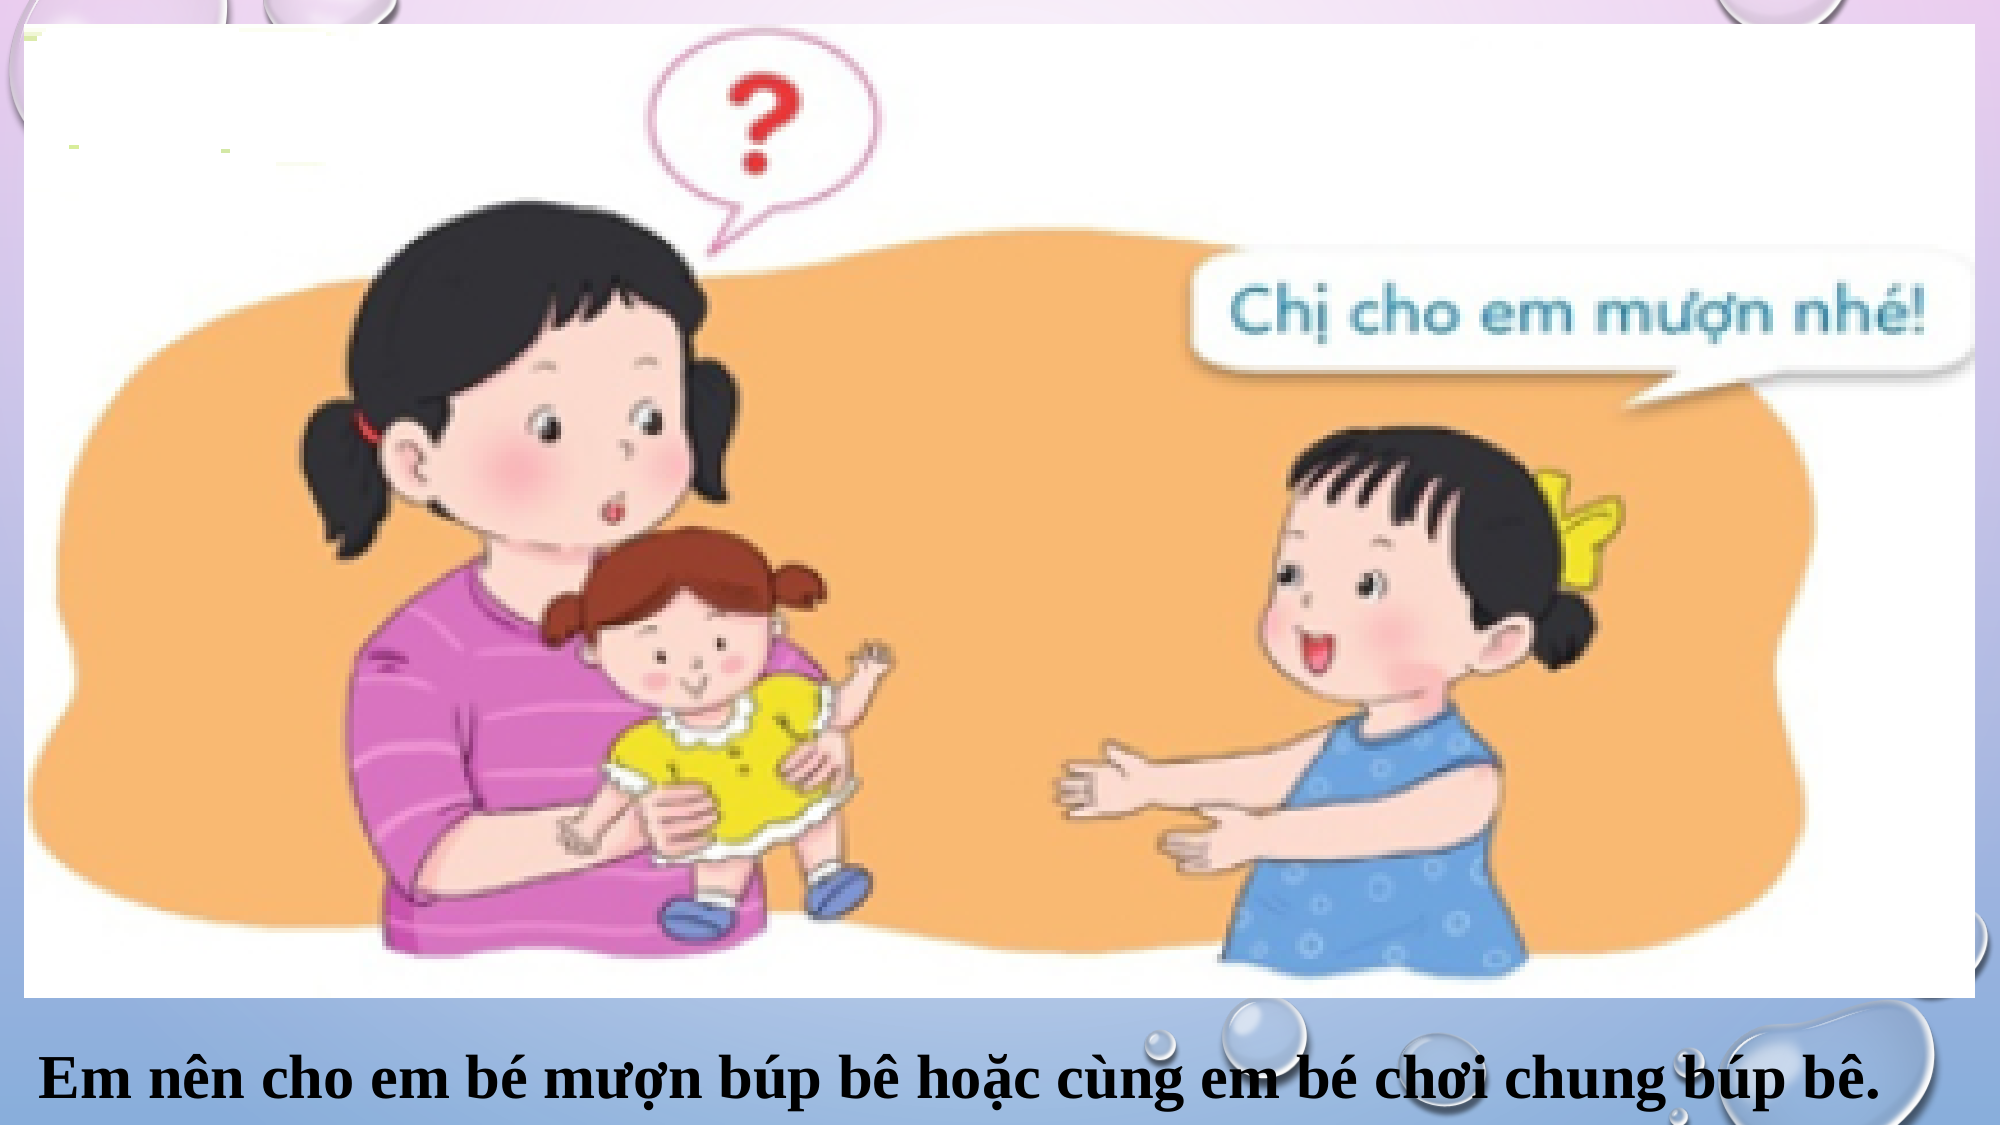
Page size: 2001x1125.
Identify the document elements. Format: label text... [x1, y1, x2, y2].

picture [0, 0, 2000, 1125]
text_box Em nên cho em bé mượn búp bê hoặc cùng em bé chơi chung búp bê. [24, 1029, 1975, 1119]
